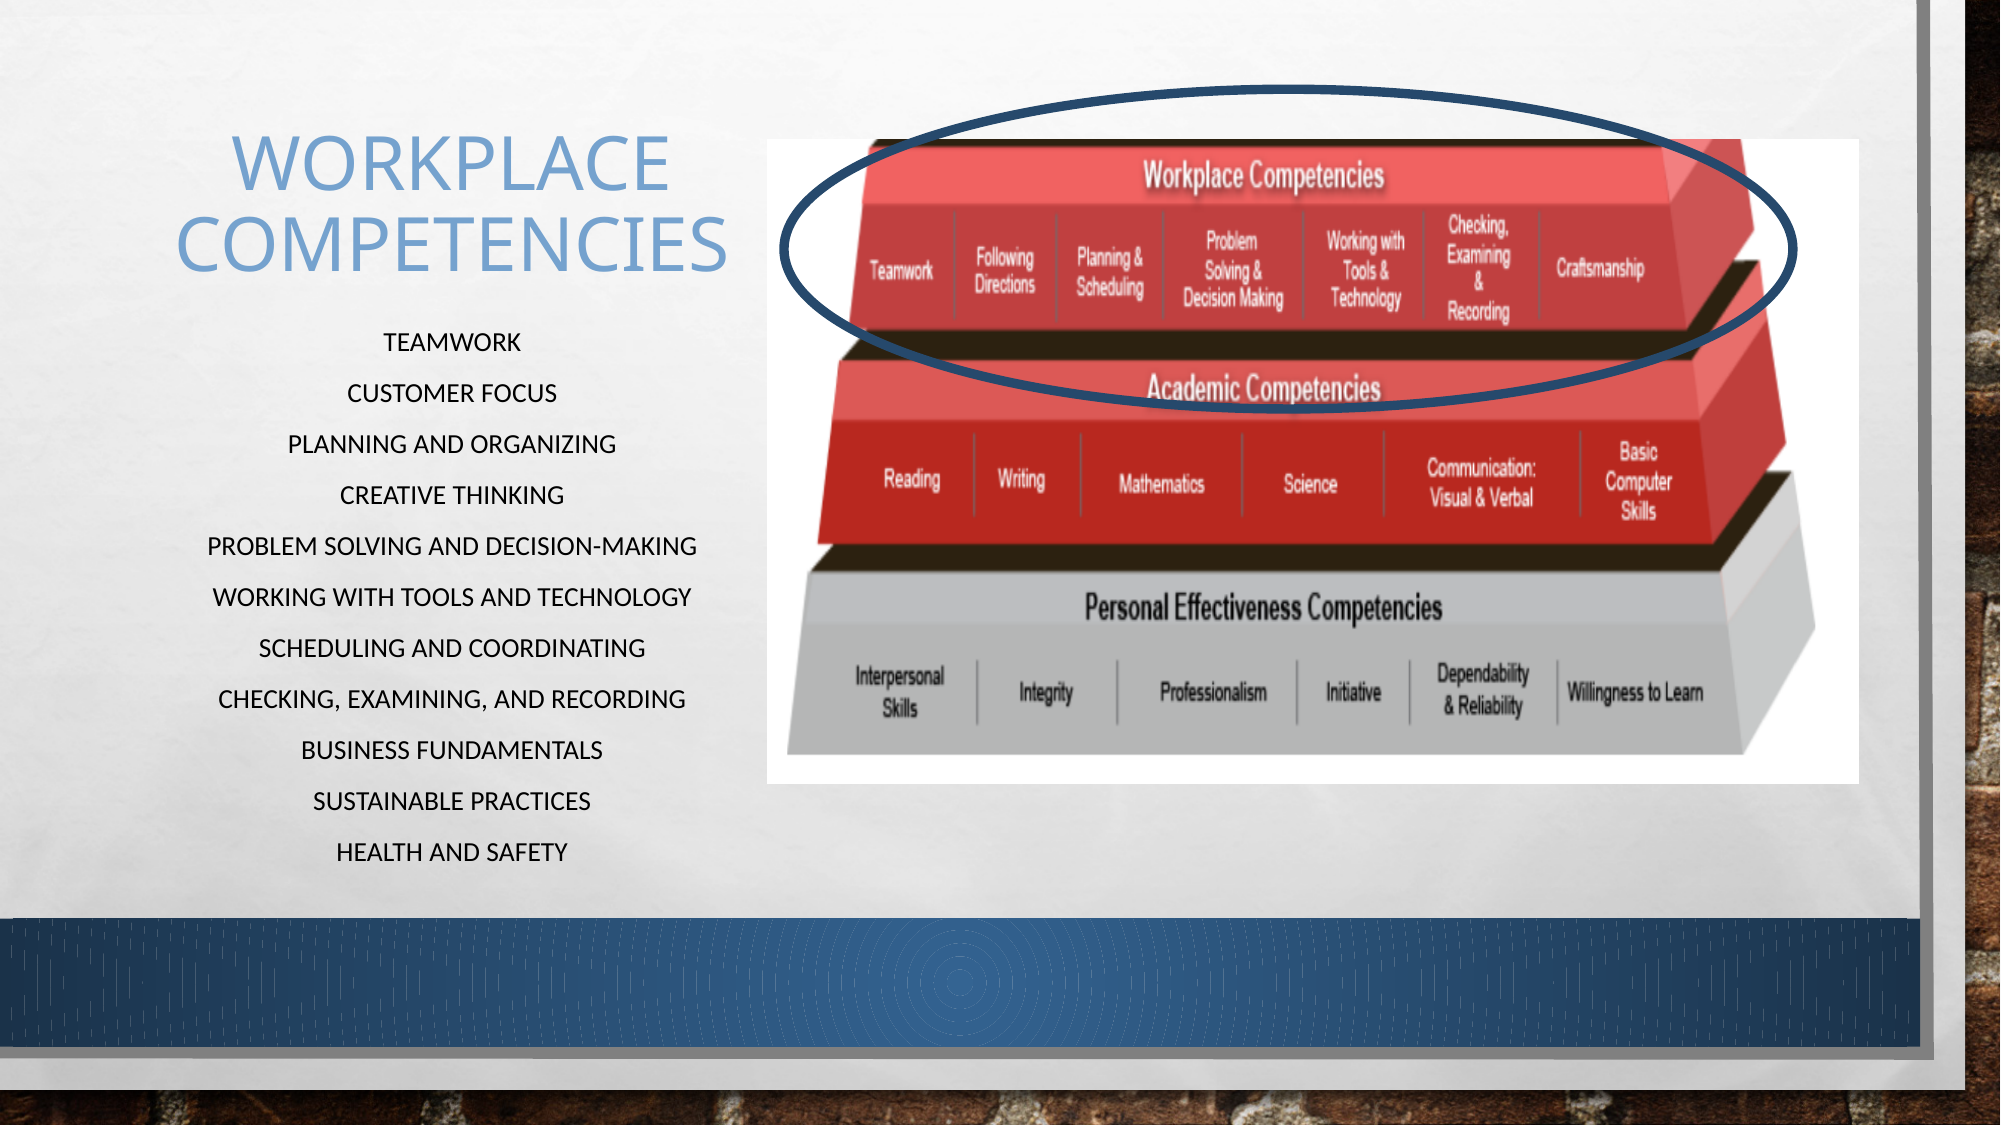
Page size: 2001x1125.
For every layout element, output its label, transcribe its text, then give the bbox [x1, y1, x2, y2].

picture [0, 0, 2000, 1125]
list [766, 139, 1859, 784]
list Teamwork Customer Focus Planning and Organizing Creative Thinking Problem Solving and Decision-Making Working with Tools and Technology Scheduling and Coordinating Checking, Examining, and Recording Business Fundamentals Sustainable Practices Health and Safety [113, 310, 791, 882]
title Workplace Competencies [113, 53, 791, 310]
text_box [917, 87, 1660, 139]
